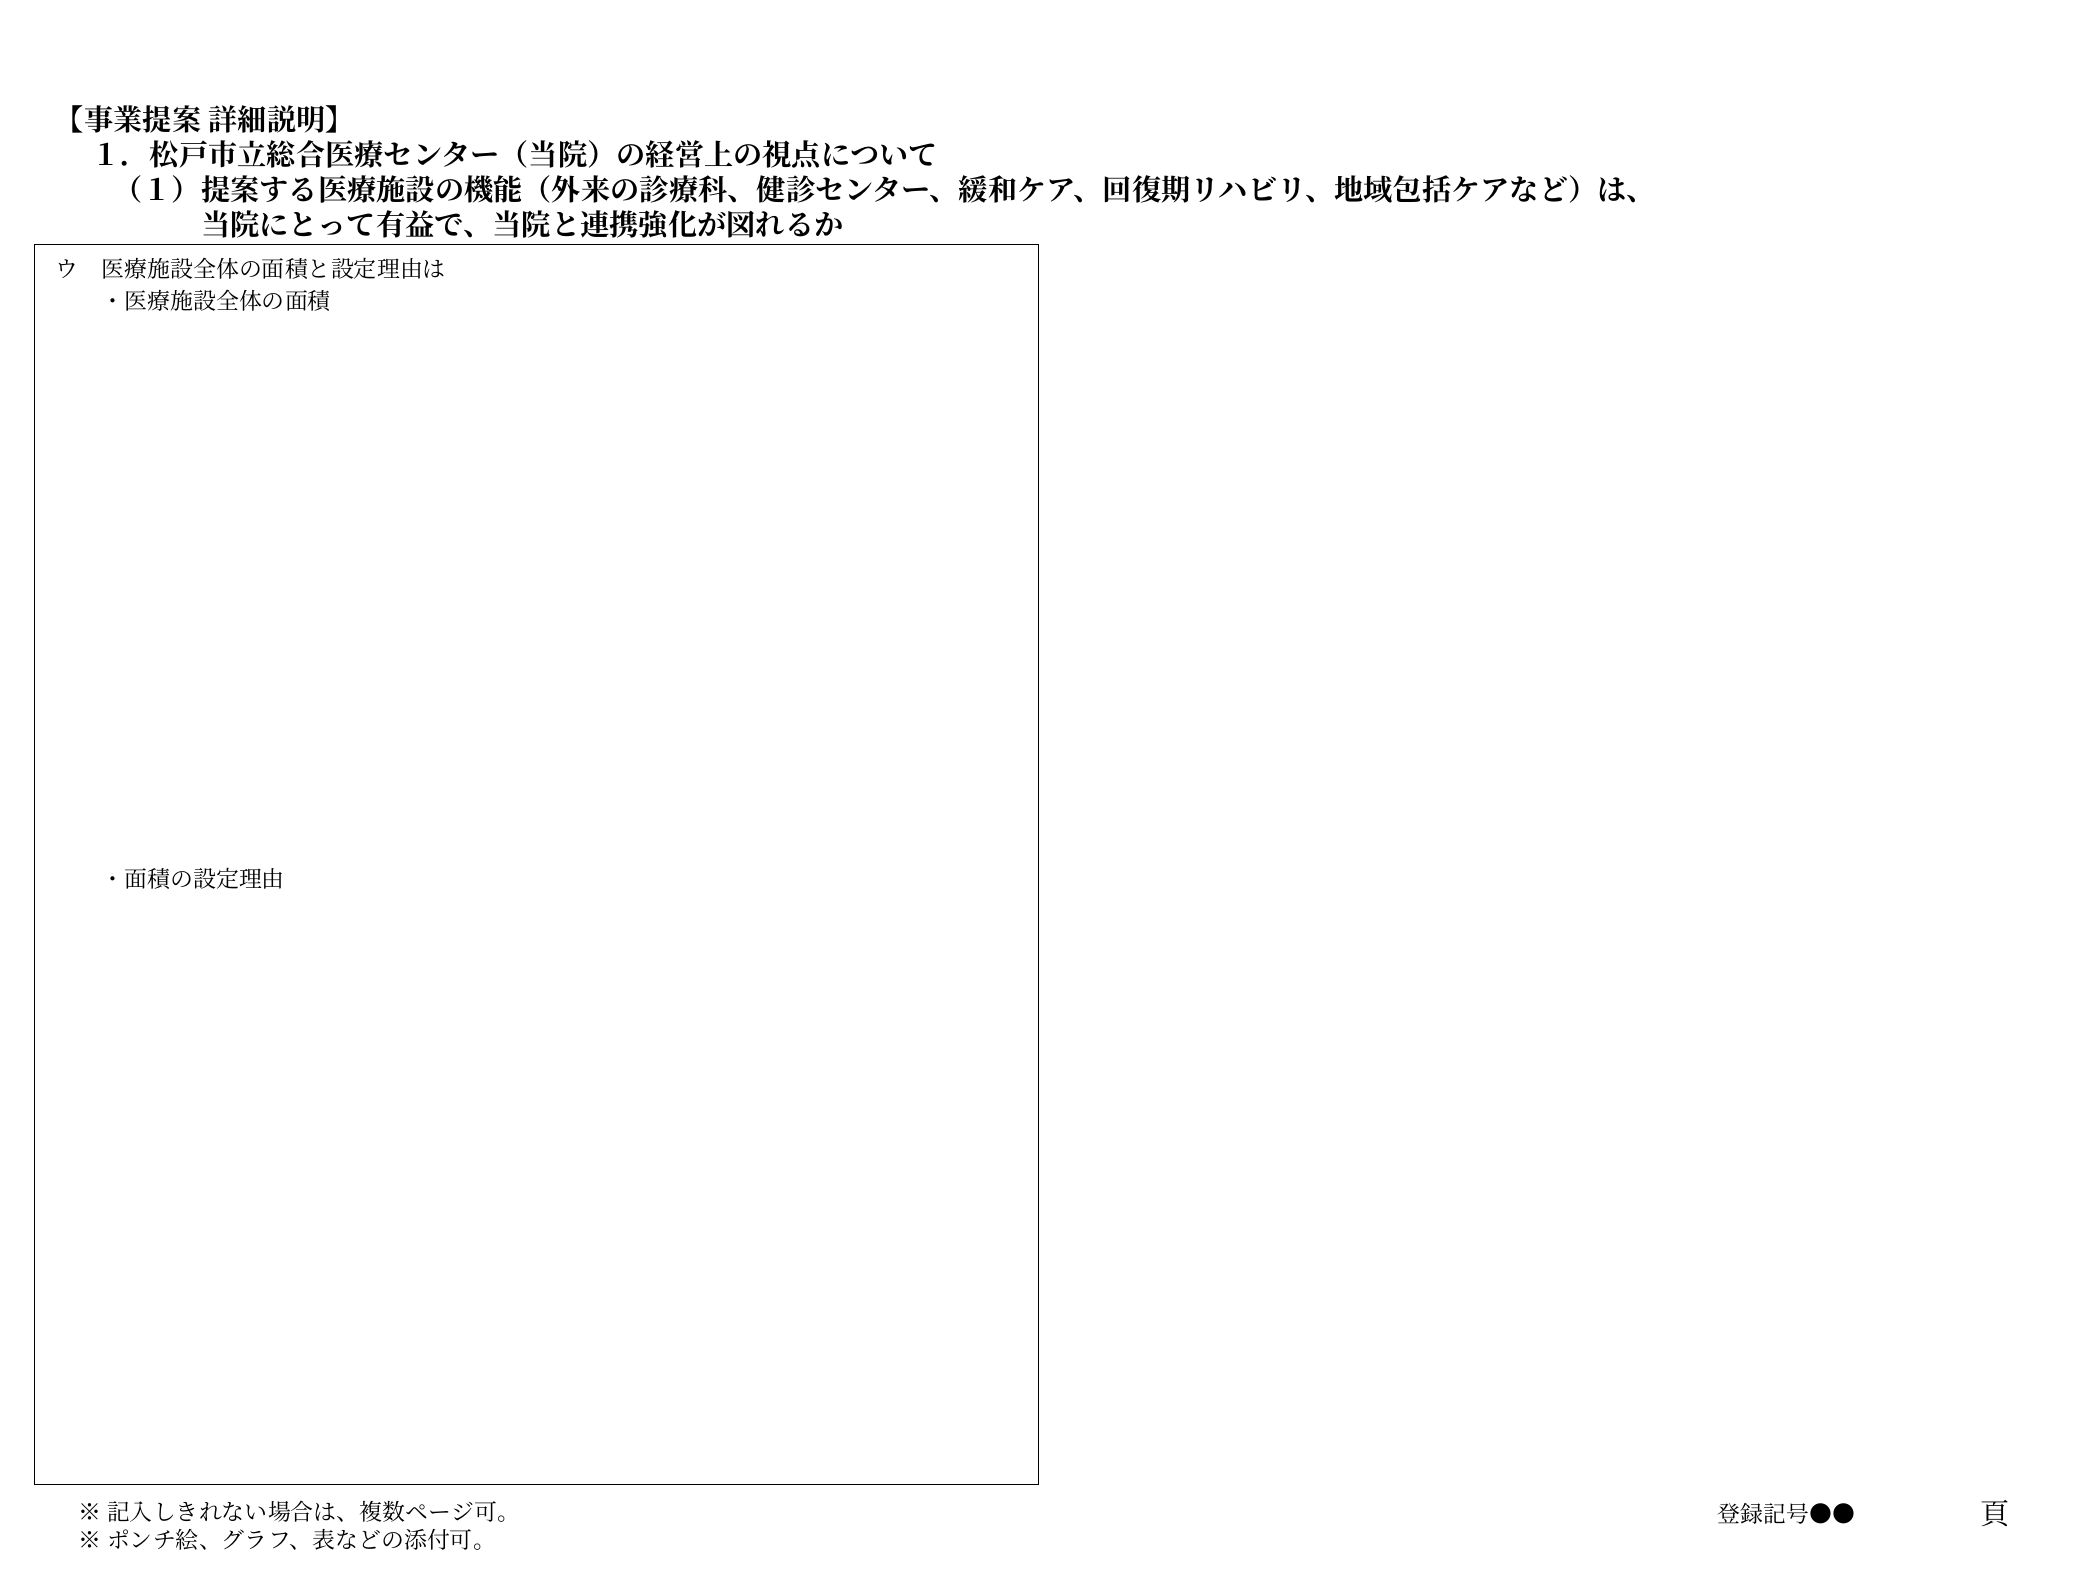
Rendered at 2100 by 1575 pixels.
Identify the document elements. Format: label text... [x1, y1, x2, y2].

list ウ 医療施設全体の面積と設定理由は ・医療施設全体の面積 ・面積の設定理由 [34, 244, 1039, 1485]
slide_number 頁 [1912, 1471, 2031, 1556]
text_box ※記入しきれない場合は、複数ページ可。 ※ポンチ絵、グラフ、表などの添付可。 [57, 1483, 1098, 1568]
title 【事業提案 詳細説明】 １．松戸市立総合医療センター（当院）の経営上の視点について （１）提案する医療施設の機能（外来の診療科、健診センター、緩和ケア、回復期リハビリ、地域包括ケアなど）は、 当院にとって有益で、当院と連携強化が図れるか [34, 90, 2043, 256]
footer 登録記号●● [1211, 1471, 1877, 1556]
